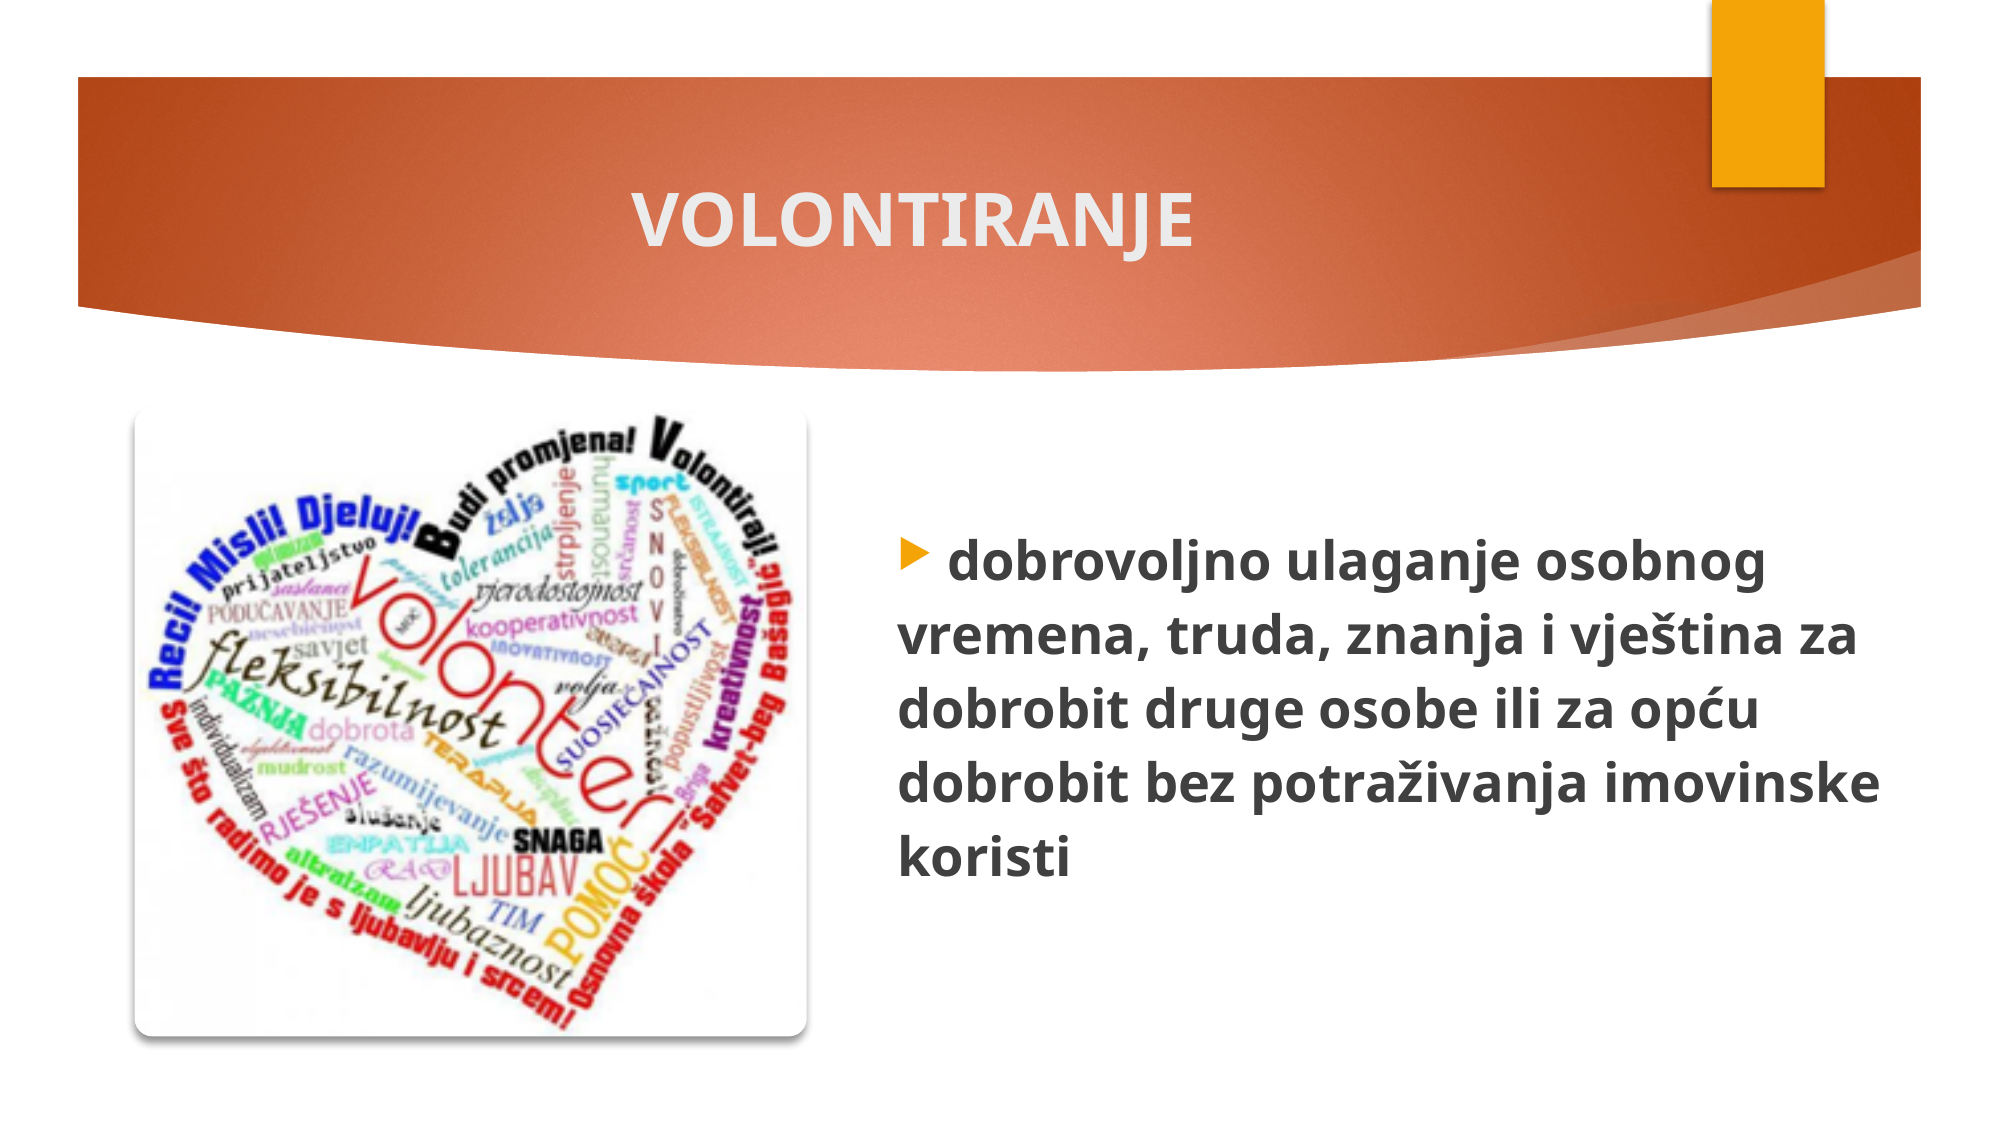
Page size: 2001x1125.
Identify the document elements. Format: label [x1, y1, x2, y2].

picture [134, 406, 807, 1037]
text_box [0, 0, 2000, 1125]
